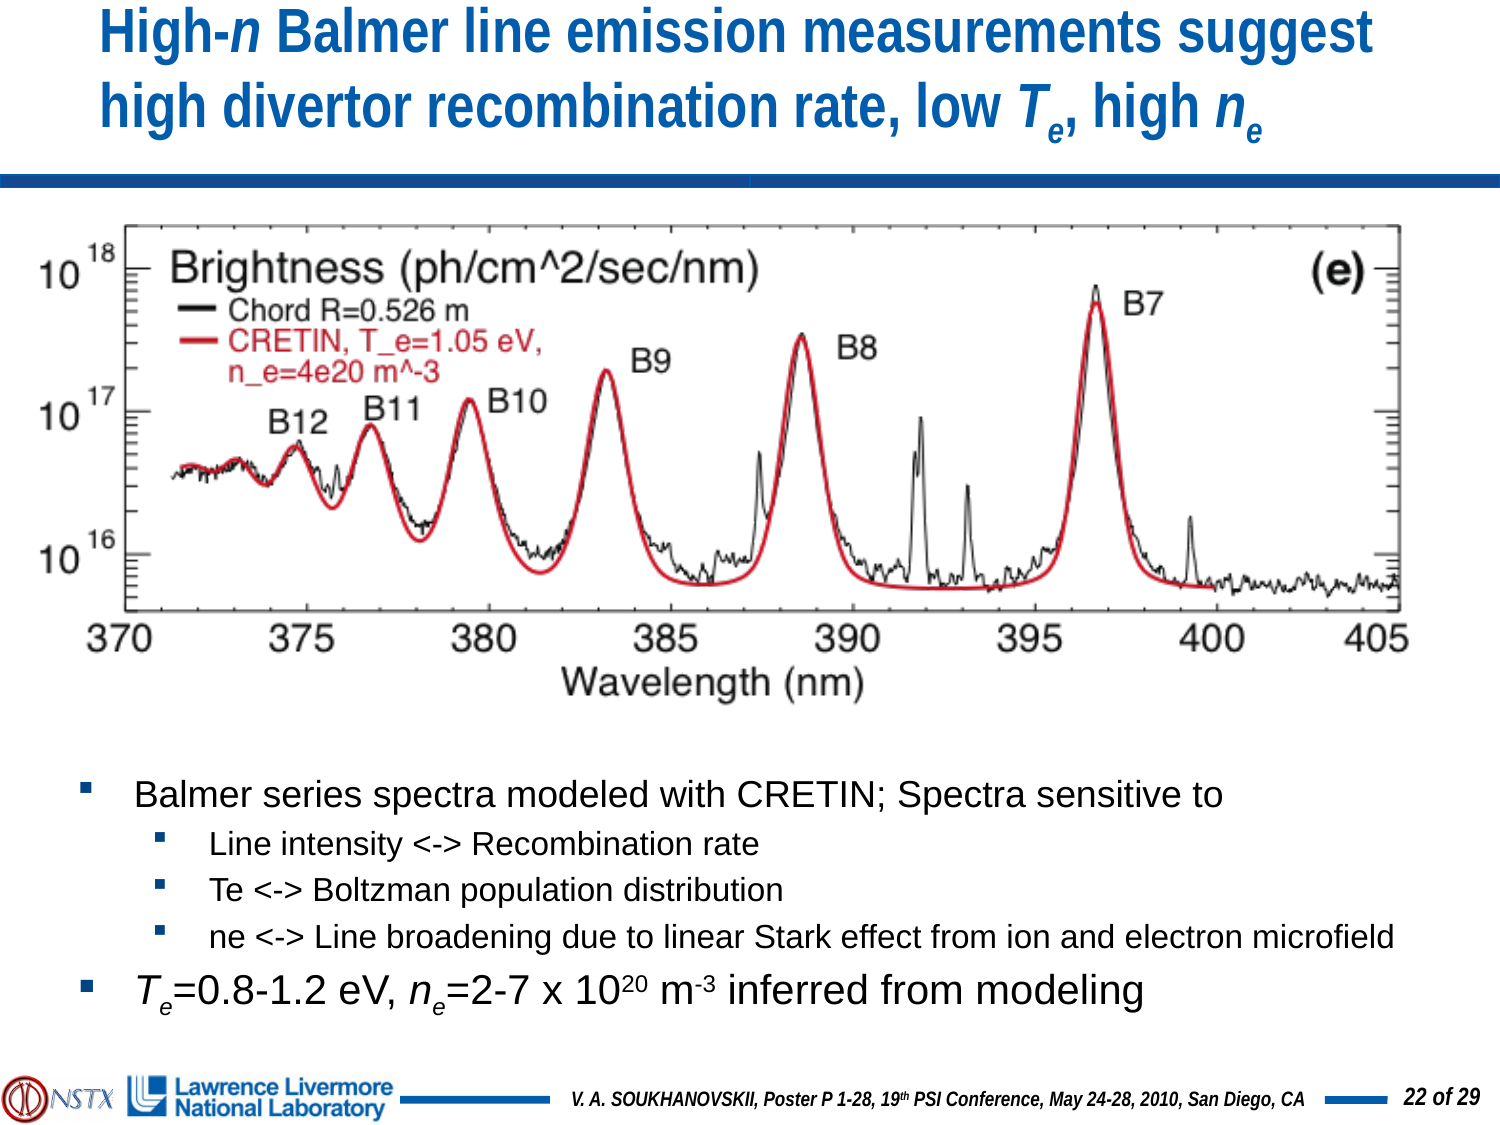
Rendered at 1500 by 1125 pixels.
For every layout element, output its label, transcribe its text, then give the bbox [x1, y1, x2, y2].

picture [125, 1074, 400, 1125]
picture [37, 224, 1413, 716]
picture [0, 1075, 113, 1124]
title High-n Balmer line emission measurements suggest high divertor recombination rate, low Te, high ne [99, 24, 1405, 159]
text_box Balmer series spectra modeled with CRETIN; Spectra sensitive to Line intensity <-> Recombination rate Te <-> Boltzman population distribution ne <-> Line broadening due to linear Stark effect from ion and electron microfield Te=0.8-1.2 eV, ne=2-7 x 1020 m-3 inferred from modeling [62, 762, 1450, 1050]
